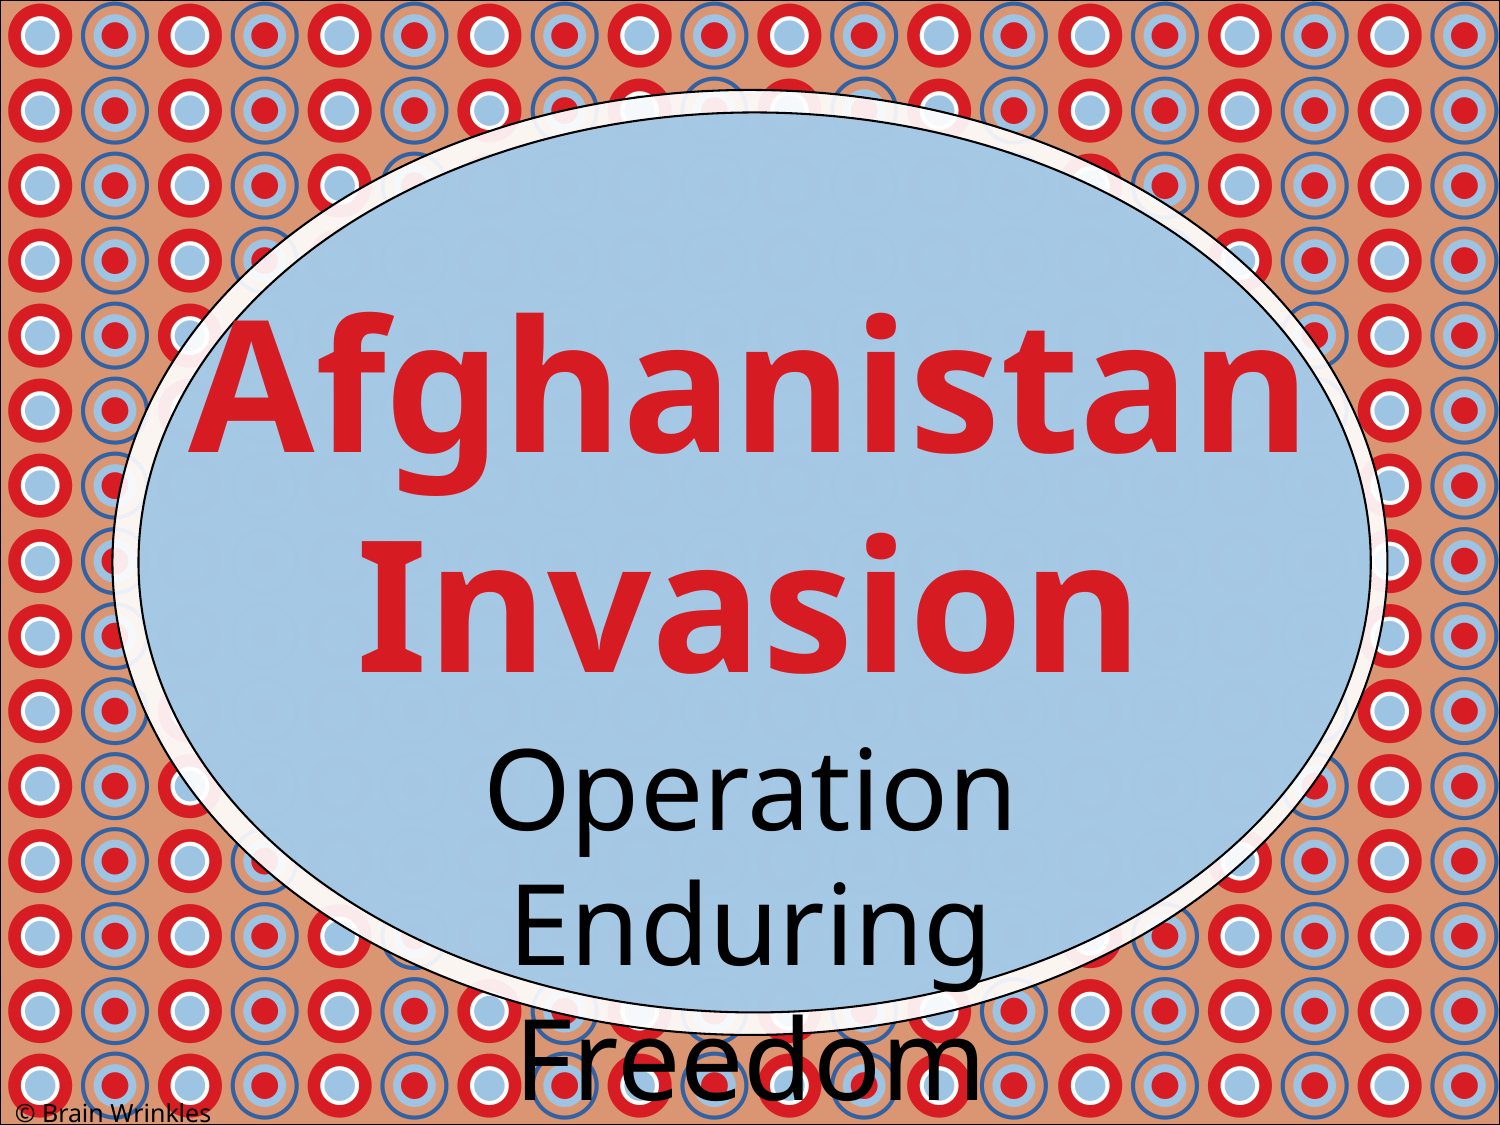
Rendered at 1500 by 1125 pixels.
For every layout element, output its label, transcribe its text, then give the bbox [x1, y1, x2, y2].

text_box Afghanistan Invasion [177, 263, 1323, 715]
text_box Operation Enduring Freedom [218, 710, 1283, 1125]
text_box [293, 111, 1217, 263]
text_box [1283, 386, 1372, 796]
text_box [1283, 353, 1389, 824]
text_box [111, 353, 218, 825]
text_box © Brain Wrinkles [0, 1090, 218, 1125]
text_box [255, 88, 1245, 263]
text_box [0, 0, 1500, 1125]
text_box [137, 403, 218, 786]
